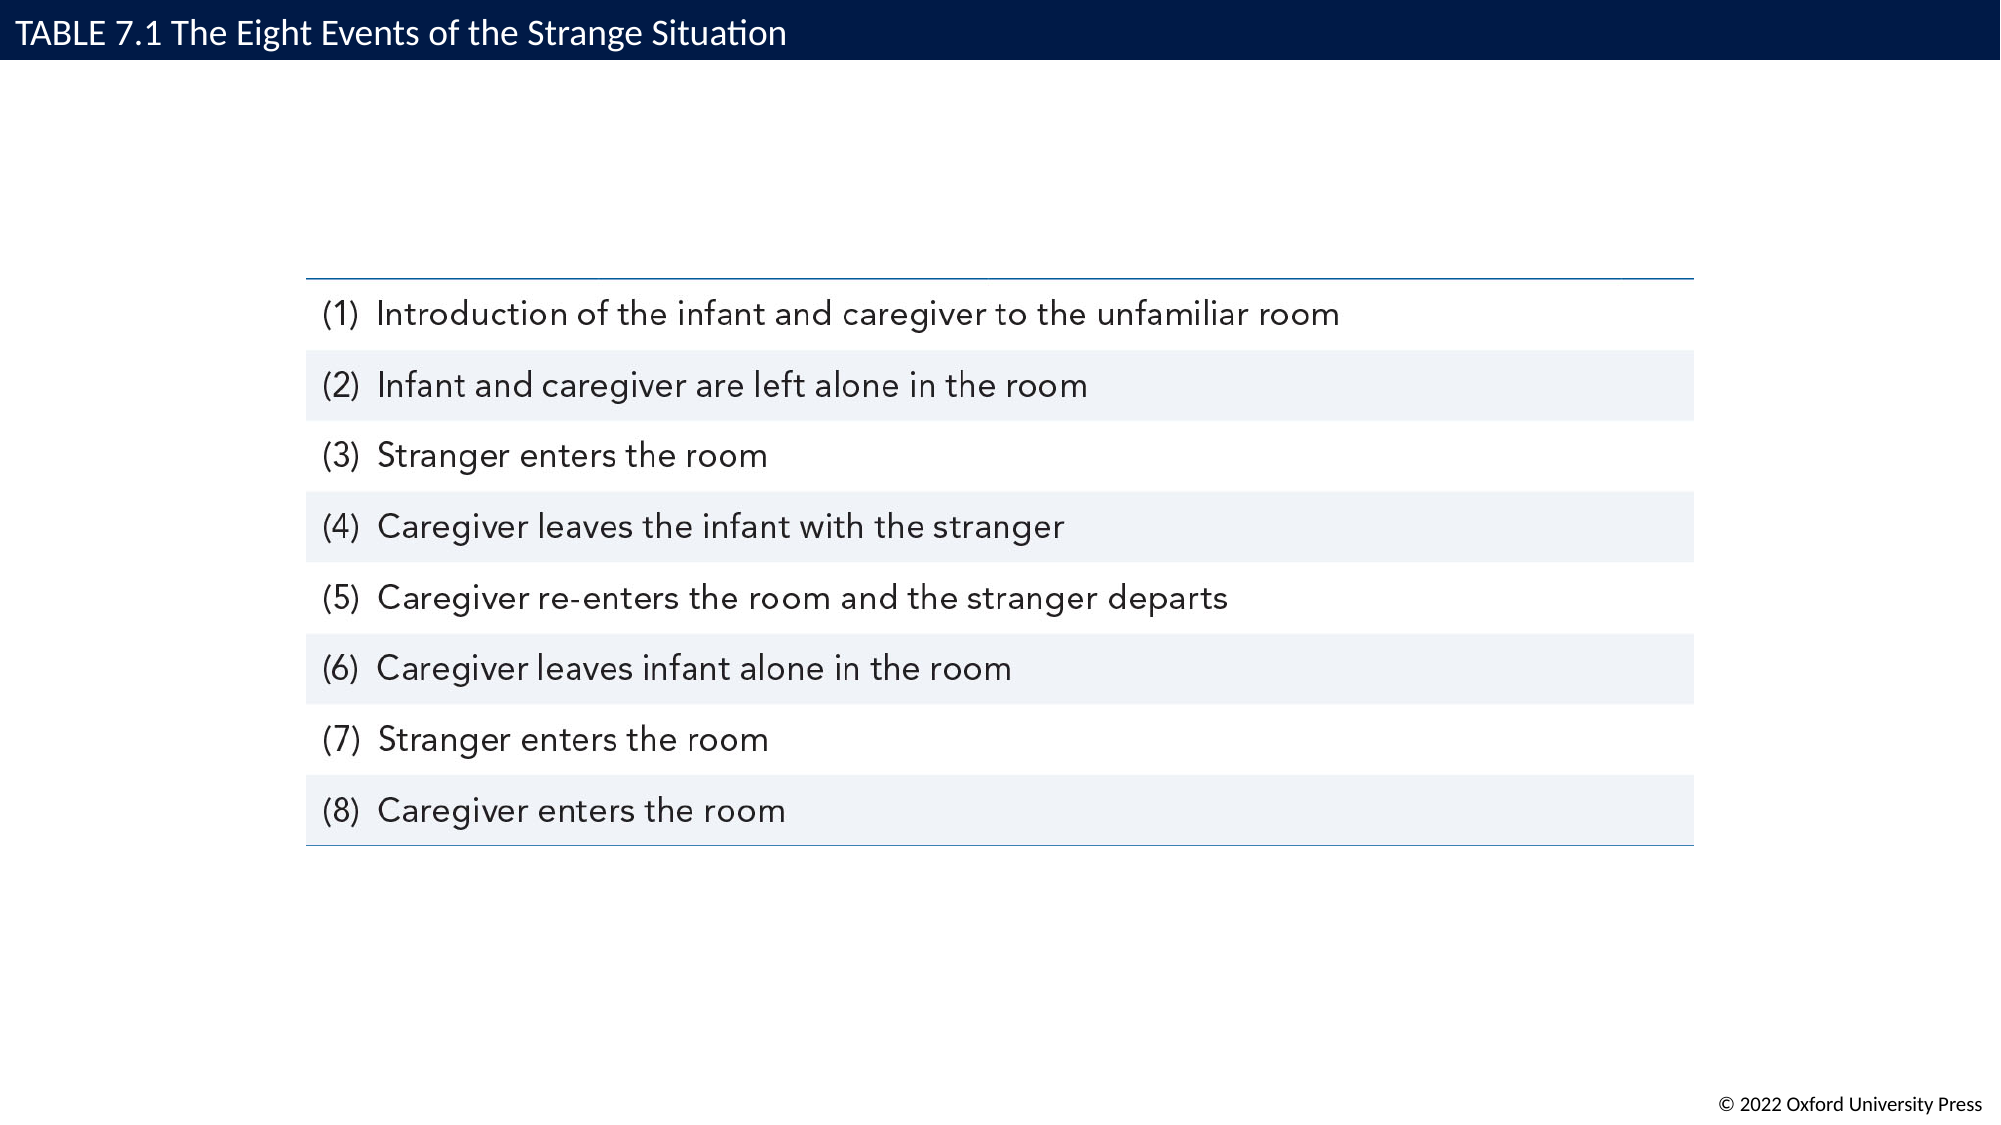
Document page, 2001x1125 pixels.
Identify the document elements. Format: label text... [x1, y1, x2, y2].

title TABLE 7.1 The Eight Events of the Strange Situation [0, 0, 2000, 60]
picture [305, 278, 1694, 847]
